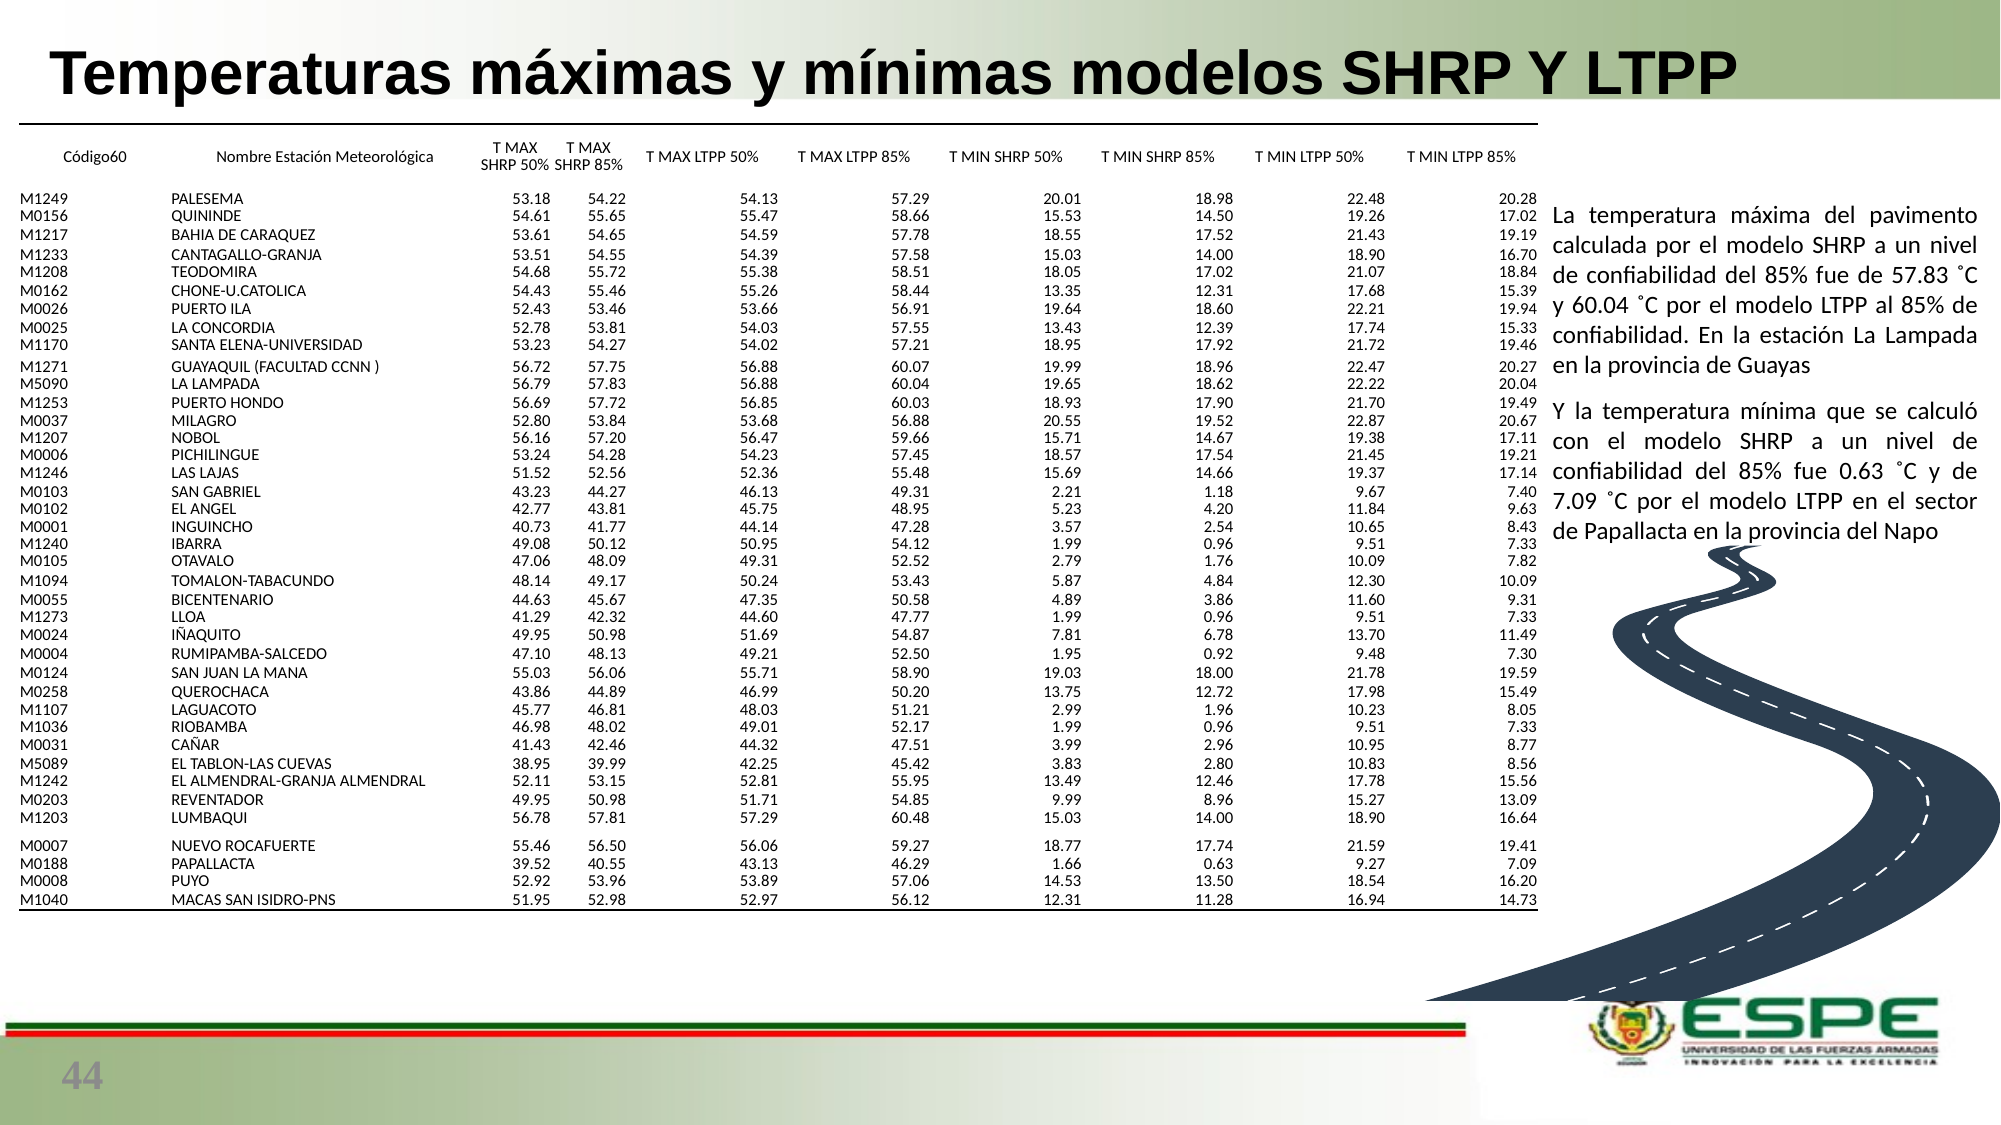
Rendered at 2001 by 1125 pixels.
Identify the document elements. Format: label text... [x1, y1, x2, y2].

table_cell 14.66 [1082, 465, 1234, 482]
table_cell M1107 [19, 702, 171, 720]
table_cell 49.01 [627, 720, 778, 737]
table_cell BICENTENARIO [171, 590, 479, 610]
table_cell 45.75 [627, 502, 778, 519]
table_cell CANTAGALLO-GRANJA [171, 245, 479, 264]
picture [1917, 777, 1924, 786]
table_cell 22.21 [1234, 301, 1386, 318]
table_cell 17.92 [1082, 338, 1234, 355]
picture [1912, 834, 1919, 843]
table_cell 7.33 [1386, 536, 1538, 554]
table_cell 42.46 [551, 737, 627, 754]
table_cell M1249 [19, 191, 171, 209]
table_cell 58.51 [778, 264, 930, 282]
table_cell 9.63 [1386, 502, 1538, 519]
table_cell 17.90 [1082, 394, 1234, 413]
table_cell 19.49 [1386, 394, 1538, 413]
table_cell 8.96 [1082, 791, 1234, 810]
table_cell 2.21 [930, 482, 1082, 502]
table_cell BAHIA DE CARAQUEZ [171, 226, 479, 245]
table_cell 19.26 [1234, 209, 1386, 226]
table_cell 20.01 [930, 191, 1082, 209]
table_cell 50.58 [778, 590, 930, 610]
table_cell 43.13 [627, 856, 778, 873]
table_cell 53.23 [479, 338, 551, 355]
table_cell 46.99 [627, 683, 778, 702]
table_cell 55.03 [479, 664, 551, 683]
table_cell SAN JUAN LA MANA [171, 664, 479, 683]
table_cell 52.97 [627, 891, 778, 909]
table_cell M1273 [19, 610, 171, 627]
table_cell LA LAMPADA [171, 376, 479, 394]
table_cell 54.59 [627, 226, 778, 245]
table_cell PUERTO HONDO [171, 394, 479, 413]
table_cell 19.94 [1386, 301, 1538, 318]
table_cell 20.67 [1386, 413, 1538, 430]
table_cell 19.21 [1386, 448, 1538, 465]
table_cell 47.28 [778, 519, 930, 536]
table_cell 17.02 [1386, 209, 1538, 226]
table_cell 52.52 [778, 554, 930, 571]
table_cell 49.21 [627, 644, 778, 664]
table_header T MAX SHRP 85% [551, 125, 627, 191]
picture [1683, 666, 1694, 672]
table_cell 13.35 [930, 282, 1082, 301]
table_cell 52.98 [551, 891, 627, 909]
table_cell 54.68 [479, 264, 551, 282]
table_cell NOBOL [171, 430, 479, 448]
table_header Código60 [19, 125, 171, 191]
table_cell 17.98 [1234, 683, 1386, 702]
table_cell M1240 [19, 536, 171, 554]
table_cell 3.86 [1082, 590, 1234, 610]
table_cell PUYO [171, 873, 479, 891]
table_cell 53.66 [627, 301, 778, 318]
table_cell 54.61 [479, 209, 551, 226]
table_cell M5090 [19, 376, 171, 394]
table_cell M1094 [19, 571, 171, 590]
table_cell 14.00 [1082, 810, 1234, 827]
table_cell 54.87 [778, 627, 930, 644]
table_cell 46.98 [479, 720, 551, 737]
table_cell 51.69 [627, 627, 778, 644]
table_cell 1.96 [1082, 702, 1234, 720]
table_header T MIN LTPP 50% [1234, 125, 1386, 191]
table_cell 15.71 [930, 430, 1082, 448]
table_cell REVENTADOR [171, 791, 479, 810]
table_cell 1.99 [930, 610, 1082, 627]
table_cell 8.56 [1386, 754, 1538, 774]
table_cell 13.75 [930, 683, 1082, 702]
table_cell 57.75 [551, 355, 627, 376]
table_cell 38.95 [479, 754, 551, 774]
table_cell 41.77 [551, 519, 627, 536]
table_cell 9.67 [1234, 482, 1386, 502]
table_cell 13.49 [930, 774, 1082, 791]
table_cell 19.65 [930, 376, 1082, 394]
table_cell 56.72 [479, 355, 551, 376]
table_cell 53.81 [551, 318, 627, 338]
table_cell EL ANGEL [171, 502, 479, 519]
table_cell 10.65 [1234, 519, 1386, 536]
table_cell QUININDE [171, 209, 479, 226]
table_cell M1170 [19, 338, 171, 355]
table_cell 0.92 [1082, 644, 1234, 664]
table_cell PICHILINGUE [171, 448, 479, 465]
table_cell 50.95 [627, 536, 778, 554]
table_header T MAX SHRP 50% [479, 125, 551, 191]
table_cell 14.00 [1082, 245, 1234, 264]
table_cell 57.78 [778, 226, 930, 245]
table_cell M0055 [19, 590, 171, 610]
table_cell 46.81 [551, 702, 627, 720]
table_cell 15.49 [1386, 683, 1538, 702]
table_cell 50.98 [551, 791, 627, 810]
table_cell 17.02 [1082, 264, 1234, 282]
picture [1900, 761, 1910, 769]
table_cell SAN GABRIEL [171, 482, 479, 502]
table_cell 56.16 [479, 430, 551, 448]
table_cell 52.50 [778, 644, 930, 664]
table_cell 52.78 [479, 318, 551, 338]
table_cell M0025 [19, 318, 171, 338]
table_cell 22.87 [1234, 413, 1386, 430]
table_cell 16.20 [1386, 873, 1538, 891]
table_cell 49.31 [778, 482, 930, 502]
table_cell LAGUACOTO [171, 702, 479, 720]
table_cell 1.99 [930, 720, 1082, 737]
table_cell 4.20 [1082, 502, 1234, 519]
table_cell PAPALLACTA [171, 856, 479, 873]
table_cell 51.21 [778, 702, 930, 720]
table_cell 49.08 [479, 536, 551, 554]
table_cell 54.65 [551, 226, 627, 245]
table_cell 48.02 [551, 720, 627, 737]
table_cell 20.04 [1386, 376, 1538, 394]
table_cell 21.78 [1234, 664, 1386, 683]
table_cell PUERTO ILA [171, 301, 479, 318]
table_cell 8.05 [1386, 702, 1538, 720]
table_cell 56.79 [479, 376, 551, 394]
table_cell M1233 [19, 245, 171, 264]
table_cell INGUINCHO [171, 519, 479, 536]
table_cell 18.62 [1082, 376, 1234, 394]
table_cell M0037 [19, 413, 171, 430]
table_cell 54.27 [551, 338, 627, 355]
table_cell 44.14 [627, 519, 778, 536]
table_cell 54.22 [551, 191, 627, 209]
table_cell 15.53 [930, 209, 1082, 226]
table_cell 5.23 [930, 502, 1082, 519]
table_cell 4.89 [930, 590, 1082, 610]
table_cell 52.17 [778, 720, 930, 737]
table_cell 18.05 [930, 264, 1082, 282]
table_cell 51.71 [627, 791, 778, 810]
table_cell 19.64 [930, 301, 1082, 318]
table_cell 7.30 [1386, 644, 1538, 664]
table_cell 12.46 [1082, 774, 1234, 791]
table_cell M0008 [19, 873, 171, 891]
table_cell 14.73 [1386, 891, 1538, 909]
table_cell 10.09 [1386, 571, 1538, 590]
table_cell CAÑAR [171, 737, 479, 754]
table_cell 57.29 [627, 810, 778, 827]
table_cell 54.43 [479, 282, 551, 301]
table_cell 10.23 [1234, 702, 1386, 720]
table_cell 19.59 [1386, 664, 1538, 683]
table_cell 39.99 [551, 754, 627, 774]
table_cell 48.03 [627, 702, 778, 720]
table_cell 18.55 [930, 226, 1082, 245]
table_cell 57.72 [551, 394, 627, 413]
table_cell M0258 [19, 683, 171, 702]
table_cell 18.90 [1234, 810, 1386, 827]
table_cell 46.13 [627, 482, 778, 502]
table_cell TOMALON-TABACUNDO [171, 571, 479, 590]
table_cell 55.95 [778, 774, 930, 791]
table_cell IÑAQUITO [171, 627, 479, 644]
table_cell 16.64 [1386, 810, 1538, 827]
table_cell 57.06 [778, 873, 930, 891]
table_cell 19.99 [930, 355, 1082, 376]
table_cell 59.27 [778, 827, 930, 856]
table_cell 47.10 [479, 644, 551, 664]
table_cell 55.26 [627, 282, 778, 301]
table_cell 48.13 [551, 644, 627, 664]
table_cell 14.53 [930, 873, 1082, 891]
table_cell M0203 [19, 791, 171, 810]
table_cell 1.95 [930, 644, 1082, 664]
table_cell QUEROCHACA [171, 683, 479, 702]
table_cell 8.77 [1386, 737, 1538, 754]
table_cell GUAYAQUIL (FACULTAD CCNN ) [171, 355, 479, 376]
table_cell 12.72 [1082, 683, 1234, 702]
table_cell 8.43 [1386, 519, 1538, 536]
table_cell IBARRA [171, 536, 479, 554]
table_cell M1246 [19, 465, 171, 482]
table_cell 7.33 [1386, 610, 1538, 627]
table_cell 18.96 [1082, 355, 1234, 376]
table_cell M0026 [19, 301, 171, 318]
table_cell 18.57 [930, 448, 1082, 465]
table_cell LA CONCORDIA [171, 318, 479, 338]
table_cell 13.43 [930, 318, 1082, 338]
table_cell 18.60 [1082, 301, 1234, 318]
table_cell 12.31 [1082, 282, 1234, 301]
table_cell 15.03 [930, 810, 1082, 827]
table_cell 11.60 [1234, 590, 1386, 610]
picture [1877, 868, 1886, 875]
table_cell TEODOMIRA [171, 264, 479, 282]
table_cell 53.18 [479, 191, 551, 209]
table_cell 0.96 [1082, 536, 1234, 554]
table_cell M0124 [19, 664, 171, 683]
table_cell 10.09 [1234, 554, 1386, 571]
table_cell 48.95 [778, 502, 930, 519]
table_cell 22.47 [1234, 355, 1386, 376]
table_cell 21.07 [1234, 264, 1386, 282]
table_cell 9.48 [1234, 644, 1386, 664]
table_cell 10.95 [1234, 737, 1386, 754]
table_cell 42.25 [627, 754, 778, 774]
table_cell 50.98 [551, 627, 627, 644]
table_cell 18.77 [930, 827, 1082, 856]
table_cell 19.38 [1234, 430, 1386, 448]
table_cell 6.78 [1082, 627, 1234, 644]
table_cell LUMBAQUI [171, 810, 479, 827]
table_cell 9.51 [1234, 720, 1386, 737]
table_cell 45.42 [778, 754, 930, 774]
table_cell 58.44 [778, 282, 930, 301]
table_cell 13.70 [1234, 627, 1386, 644]
table_cell 56.69 [479, 394, 551, 413]
table_cell 14.67 [1082, 430, 1234, 448]
table_cell OTAVALO [171, 554, 479, 571]
table_cell 18.98 [1082, 191, 1234, 209]
table_cell 47.77 [778, 610, 930, 627]
table_cell 21.43 [1234, 226, 1386, 245]
table_cell 40.55 [551, 856, 627, 873]
table_cell 18.95 [930, 338, 1082, 355]
table_cell 1.99 [930, 536, 1082, 554]
picture [1648, 617, 1656, 624]
table_cell M0102 [19, 502, 171, 519]
table_cell 45.77 [479, 702, 551, 720]
text_box La temperatura máxima del pavimento calculada por el modelo SHRP a un nivel de confiabilidad del 85% fue de 57.83 ˚C y 60.04 ˚C por el modelo LTPP al 85% de confiabilidad. En la estación La Lampada en la provincia de Guayas Y la temperatura mínima que se calculó con el modelo SHRP a un nivel de confiabilidad del 85% fue 0.63 ˚C y de 7.09 ˚C por el modelo LTPP en el sector de Papallacta en la provincia del Napo [1538, 191, 1994, 614]
table_cell 47.35 [627, 590, 778, 610]
table_cell 51.95 [479, 891, 551, 909]
table_cell 17.54 [1082, 448, 1234, 465]
table_cell M5089 [19, 754, 171, 774]
table_cell 44.60 [627, 610, 778, 627]
table_cell 55.38 [627, 264, 778, 282]
picture [1643, 634, 1648, 643]
title Temperaturas máximas y mínimas modelos SHRP Y LTPP [34, 0, 1760, 150]
table_cell 57.29 [778, 191, 930, 209]
table_cell 0.96 [1082, 720, 1234, 737]
table_cell 58.90 [778, 664, 930, 683]
table_cell 21.70 [1234, 394, 1386, 413]
table_cell 57.58 [778, 245, 930, 264]
table_cell 53.89 [627, 873, 778, 891]
table_cell 15.69 [930, 465, 1082, 482]
table_cell 53.51 [479, 245, 551, 264]
table_header T MAX LTPP 50% [627, 125, 778, 191]
table_cell 2.80 [1082, 754, 1234, 774]
table_header T MIN SHRP 50% [930, 125, 1082, 191]
table_cell CHONE-U.CATOLICA [171, 282, 479, 301]
table_cell LLOA [171, 610, 479, 627]
table_cell 42.77 [479, 502, 551, 519]
table_cell M0006 [19, 448, 171, 465]
table_cell 7.40 [1386, 482, 1538, 502]
picture [1923, 815, 1928, 824]
table_cell M0007 [19, 827, 171, 856]
table_cell 49.95 [479, 791, 551, 810]
table_cell M1242 [19, 774, 171, 791]
table_cell 48.14 [479, 571, 551, 590]
table_cell M1217 [19, 226, 171, 245]
table_header T MIN SHRP 85% [1082, 125, 1234, 191]
table_cell 53.68 [627, 413, 778, 430]
table_cell 57.20 [551, 430, 627, 448]
table_cell 17.74 [1234, 318, 1386, 338]
table_cell 18.00 [1082, 664, 1234, 683]
table_cell 7.09 [1386, 856, 1538, 873]
table_cell 0.63 [1082, 856, 1234, 873]
table_cell MILAGRO [171, 413, 479, 430]
table_cell 53.61 [479, 226, 551, 245]
table_cell 44.27 [551, 482, 627, 502]
table_cell 50.20 [778, 683, 930, 702]
table_cell 17.74 [1082, 827, 1234, 856]
table_cell 43.23 [479, 482, 551, 502]
table_cell 9.31 [1386, 590, 1538, 610]
table_cell 19.37 [1234, 465, 1386, 482]
table_cell 43.86 [479, 683, 551, 702]
table_cell 12.31 [930, 891, 1082, 909]
table_cell 53.43 [778, 571, 930, 590]
table_cell 53.84 [551, 413, 627, 430]
table_cell 48.09 [551, 554, 627, 571]
table_cell 47.51 [778, 737, 930, 754]
table_cell 7.81 [930, 627, 1082, 644]
table_cell 56.78 [479, 810, 551, 827]
table_cell 20.28 [1386, 191, 1538, 209]
table_cell 54.12 [778, 536, 930, 554]
table_cell SANTA ELENA-UNIVERSIDAD [171, 338, 479, 355]
table_cell 56.50 [551, 827, 627, 856]
table_cell M1207 [19, 430, 171, 448]
table_cell 52.80 [479, 413, 551, 430]
table_cell 52.36 [627, 465, 778, 482]
table_cell LAS LAJAS [171, 465, 479, 482]
table_cell 54.28 [551, 448, 627, 465]
table_cell 56.85 [627, 394, 778, 413]
table_cell 18.93 [930, 394, 1082, 413]
table_cell 14.50 [1082, 209, 1234, 226]
table_cell 9.51 [1234, 610, 1386, 627]
table_cell 17.78 [1234, 774, 1386, 791]
table_cell 39.52 [479, 856, 551, 873]
table_cell M1203 [19, 810, 171, 827]
table_cell 54.13 [627, 191, 778, 209]
table_cell NUEVO ROCAFUERTE [171, 827, 479, 856]
table_cell 17.14 [1386, 465, 1538, 482]
table_cell 19.46 [1386, 338, 1538, 355]
table_cell 3.83 [930, 754, 1082, 774]
table_cell 53.96 [551, 873, 627, 891]
table_cell 44.32 [627, 737, 778, 754]
table_cell 13.50 [1082, 873, 1234, 891]
table_cell 3.57 [930, 519, 1082, 536]
table_cell RIOBAMBA [171, 720, 479, 737]
table_cell 50.12 [551, 536, 627, 554]
table_cell 13.09 [1386, 791, 1538, 810]
table_cell 52.56 [551, 465, 627, 482]
table_cell 53.24 [479, 448, 551, 465]
table_cell 44.89 [551, 683, 627, 702]
table_cell 19.19 [1386, 226, 1538, 245]
table_cell 52.11 [479, 774, 551, 791]
table_cell 17.52 [1082, 226, 1234, 245]
table_cell 56.88 [627, 376, 778, 394]
table_cell MACAS SAN ISIDRO-PNS [171, 891, 479, 909]
table_cell 21.45 [1234, 448, 1386, 465]
table_cell 49.17 [551, 571, 627, 590]
table_cell 42.32 [551, 610, 627, 627]
table_cell 18.90 [1234, 245, 1386, 264]
table_cell M1040 [19, 891, 171, 909]
table_cell 52.81 [627, 774, 778, 791]
table_cell EL TABLON-LAS CUEVAS [171, 754, 479, 774]
table_cell 20.55 [930, 413, 1082, 430]
table_cell 18.84 [1386, 264, 1538, 282]
table_cell 56.47 [627, 430, 778, 448]
table_cell 54.39 [627, 245, 778, 264]
table_cell 9.27 [1234, 856, 1386, 873]
table_cell 60.07 [778, 355, 930, 376]
table_cell 19.52 [1082, 413, 1234, 430]
table_cell M0105 [19, 554, 171, 571]
table_cell 55.72 [551, 264, 627, 282]
table_cell M0001 [19, 519, 171, 536]
table_cell 56.12 [778, 891, 930, 909]
table_cell 18.54 [1234, 873, 1386, 891]
table_cell 53.15 [551, 774, 627, 791]
table_cell 9.99 [930, 791, 1082, 810]
table_cell 58.66 [778, 209, 930, 226]
picture [1895, 851, 1905, 860]
table_cell 56.88 [627, 355, 778, 376]
table_cell 55.48 [778, 465, 930, 482]
table_cell RUMIPAMBA-SALCEDO [171, 644, 479, 664]
table_cell 1.66 [930, 856, 1082, 873]
table_cell 57.83 [551, 376, 627, 394]
table_cell 1.18 [1082, 482, 1234, 502]
table_cell 3.99 [930, 737, 1082, 754]
table_cell 12.39 [1082, 318, 1234, 338]
table_cell 19.03 [930, 664, 1082, 683]
table_cell M0103 [19, 482, 171, 502]
table_cell 54.55 [551, 245, 627, 264]
table_cell 15.56 [1386, 774, 1538, 791]
table_cell 9.51 [1234, 536, 1386, 554]
table_cell 11.28 [1082, 891, 1234, 909]
table_cell 49.95 [479, 627, 551, 644]
table_cell 10.83 [1234, 754, 1386, 774]
table_cell M1036 [19, 720, 171, 737]
table_cell 52.92 [479, 873, 551, 891]
text_box [1424, 614, 2000, 1001]
slide_number 44 [46, 1042, 131, 1103]
table_cell 12.30 [1234, 571, 1386, 590]
table_cell 7.33 [1386, 720, 1538, 737]
table_cell 59.66 [778, 430, 930, 448]
table_cell 54.85 [778, 791, 930, 810]
table_cell 55.47 [627, 209, 778, 226]
table_cell 52.43 [479, 301, 551, 318]
table_cell 56.91 [778, 301, 930, 318]
table_cell 16.70 [1386, 245, 1538, 264]
table_cell 56.88 [778, 413, 930, 430]
table_cell M0156 [19, 209, 171, 226]
table_cell 4.84 [1082, 571, 1234, 590]
picture [0, 0, 2001, 1125]
table_cell 55.46 [551, 282, 627, 301]
table_cell 60.48 [778, 810, 930, 827]
table_cell 21.59 [1234, 827, 1386, 856]
table_cell 57.55 [778, 318, 930, 338]
table_cell 2.99 [930, 702, 1082, 720]
table_cell 50.24 [627, 571, 778, 590]
table_cell 45.67 [551, 590, 627, 610]
table_cell 1.76 [1082, 554, 1234, 571]
table_cell 60.03 [778, 394, 930, 413]
table_cell M1253 [19, 394, 171, 413]
table_cell 56.06 [551, 664, 627, 683]
table_cell PALESEMA [171, 191, 479, 209]
table_cell 17.11 [1386, 430, 1538, 448]
table_cell M0188 [19, 856, 171, 873]
table_cell 2.54 [1082, 519, 1234, 536]
table_cell 55.71 [627, 664, 778, 683]
table_cell 41.43 [479, 737, 551, 754]
table_cell 20.27 [1386, 355, 1538, 376]
table_cell 47.06 [479, 554, 551, 571]
table_cell 51.52 [479, 465, 551, 482]
table_cell 11.84 [1234, 502, 1386, 519]
table_cell 7.82 [1386, 554, 1538, 571]
table_cell 2.79 [930, 554, 1082, 571]
table_cell 60.04 [778, 376, 930, 394]
table_cell 19.41 [1386, 827, 1538, 856]
table_cell M1208 [19, 264, 171, 282]
table_cell 57.45 [778, 448, 930, 465]
table_cell 54.23 [627, 448, 778, 465]
table_cell 2.96 [1082, 737, 1234, 754]
table_cell M1271 [19, 355, 171, 376]
table_cell 15.39 [1386, 282, 1538, 301]
table_cell 44.63 [479, 590, 551, 610]
table_cell 55.65 [551, 209, 627, 226]
table_cell 0.96 [1082, 610, 1234, 627]
table_cell 22.22 [1234, 376, 1386, 394]
table_cell 16.94 [1234, 891, 1386, 909]
table_cell EL ALMENDRAL-GRANJA ALMENDRAL [171, 774, 479, 791]
table_cell 49.31 [627, 554, 778, 571]
table_cell 53.46 [551, 301, 627, 318]
table_cell 5.87 [930, 571, 1082, 590]
table_cell M0031 [19, 737, 171, 754]
table_cell 15.33 [1386, 318, 1538, 338]
table_header T MAX LTPP 85% [778, 125, 930, 191]
table_header T MIN LTPP 85% [1386, 125, 1538, 191]
table_cell M0024 [19, 627, 171, 644]
table_cell 11.49 [1386, 627, 1538, 644]
table_cell 54.03 [627, 318, 778, 338]
table_cell M0004 [19, 644, 171, 664]
table_cell 15.03 [930, 245, 1082, 264]
table_cell 22.48 [1234, 191, 1386, 209]
table_cell 43.81 [551, 502, 627, 519]
table_cell 56.06 [627, 827, 778, 856]
table_header Nombre Estación Meteorológica [171, 125, 479, 191]
table_cell 57.81 [551, 810, 627, 827]
table_cell 55.46 [479, 827, 551, 856]
table_cell 15.27 [1234, 791, 1386, 810]
table_cell 54.02 [627, 338, 778, 355]
table_cell M0162 [19, 282, 171, 301]
table_cell 41.29 [479, 610, 551, 627]
table_cell 57.21 [778, 338, 930, 355]
table_cell 46.29 [778, 856, 930, 873]
table_cell 40.73 [479, 519, 551, 536]
table_cell 21.72 [1234, 338, 1386, 355]
table_cell 17.68 [1234, 282, 1386, 301]
